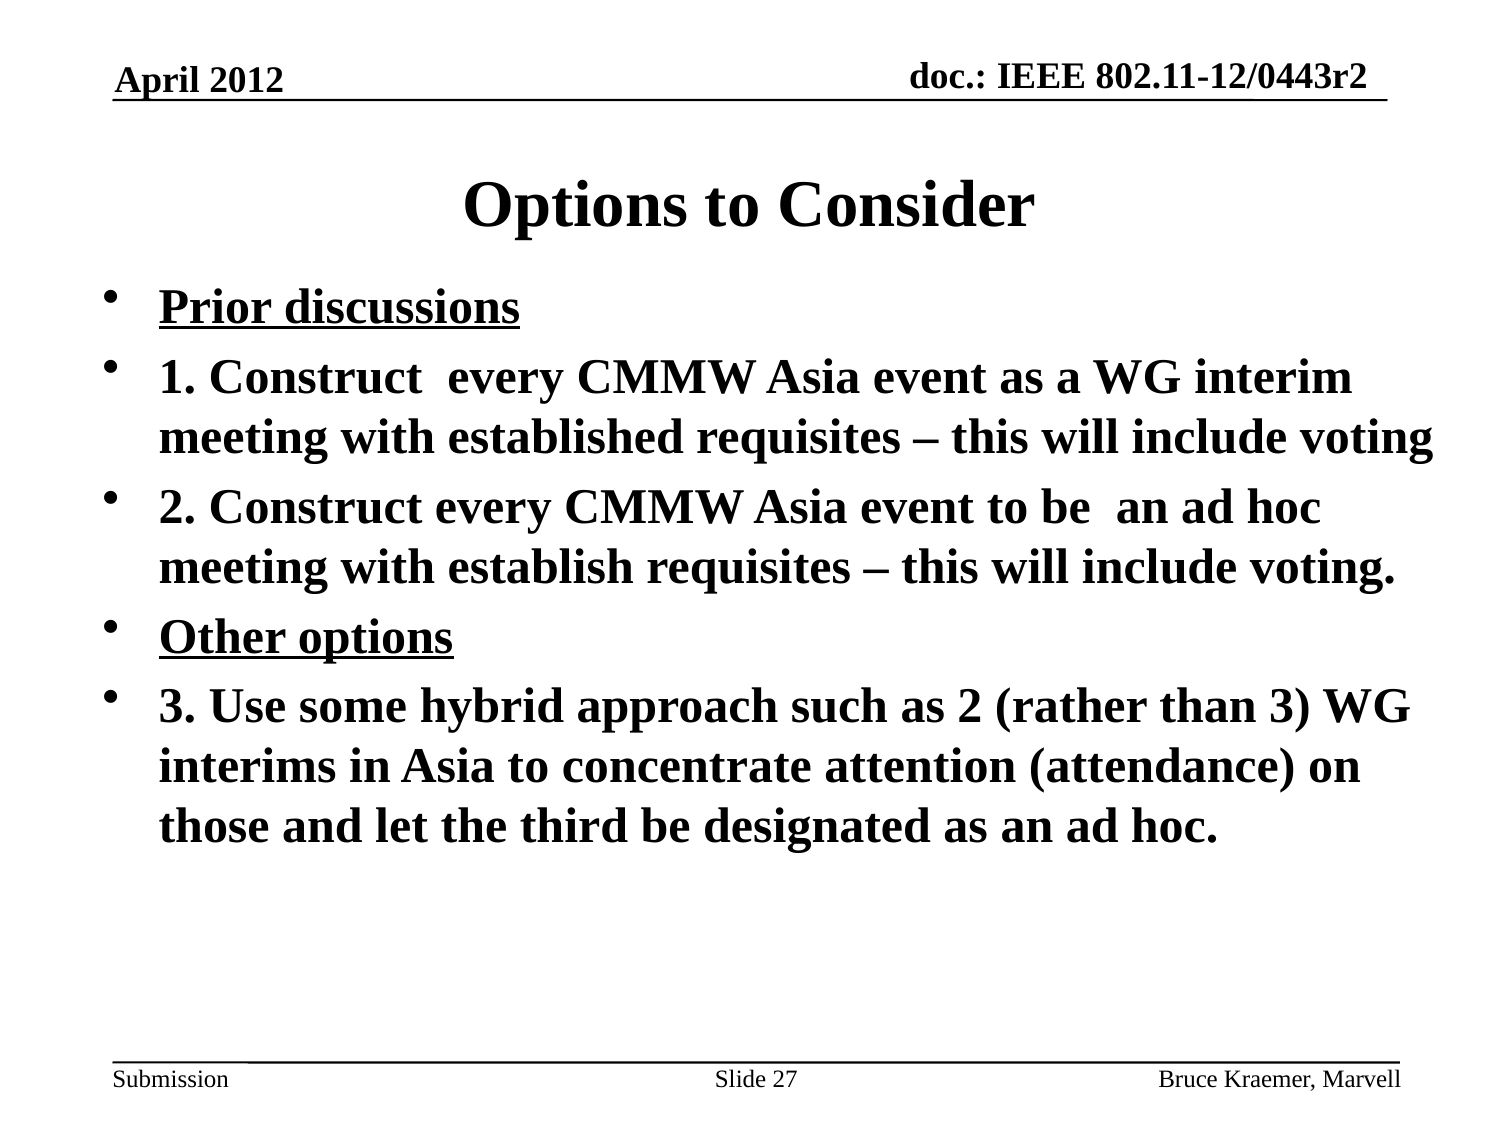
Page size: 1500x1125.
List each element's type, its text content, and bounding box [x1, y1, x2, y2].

title Options to Consider [112, 112, 1388, 265]
slide_number Slide 27 [712, 1062, 800, 1093]
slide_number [114, 54, 309, 100]
list Prior discussions 1. Construct every CMMW Asia event as a WG interim meeting with established requisites – this will include voting 2. Construct every CMMW Asia event to be an ad hoc meeting with establish requisites – this will include voting. Other options 3. Use some hybrid approach such as 2 (rather than 3) WG interims in Asia to concentrate attention (attendance) on those and let the third be designated as an ad hoc. [86, 265, 1464, 1001]
footer Bruce Kraemer, Marvell [1079, 1062, 1402, 1093]
